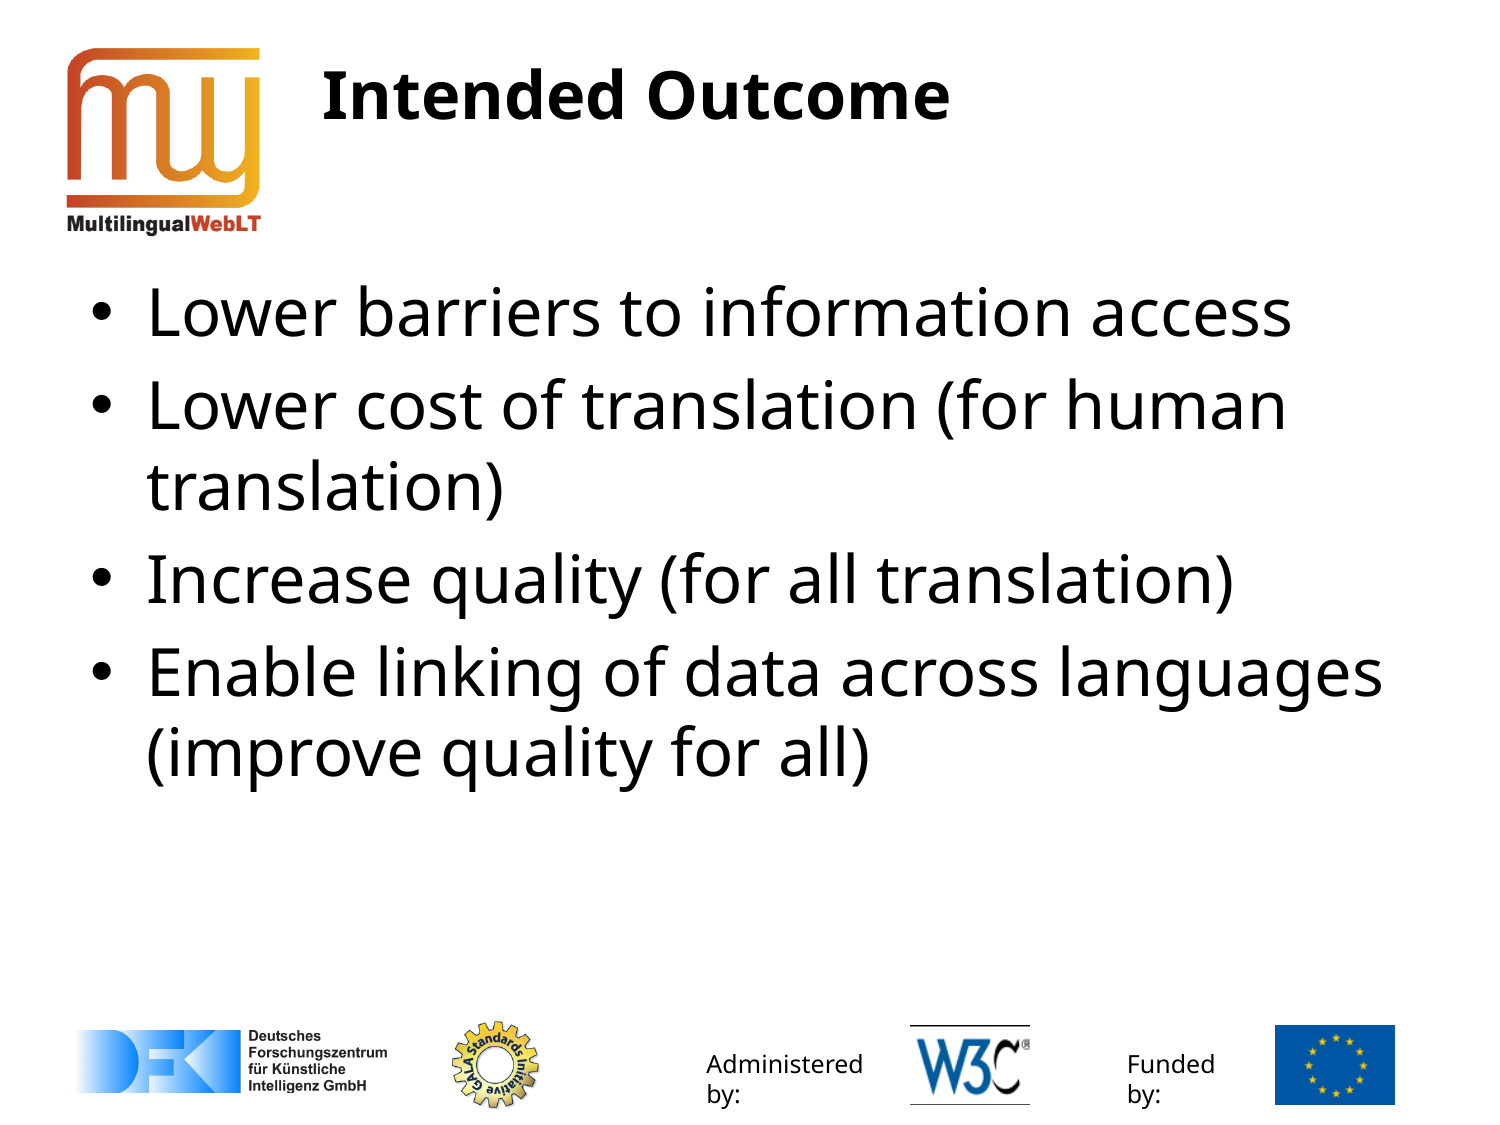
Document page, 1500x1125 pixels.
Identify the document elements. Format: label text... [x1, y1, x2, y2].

title Intended Outcome [307, 45, 1425, 233]
list Lower barriers to information access Lower cost of translation (for human translation) Increase quality (for all translation) Enable linking of data across languages (improve quality for all) [75, 262, 1425, 1005]
picture [449, 1018, 544, 1113]
